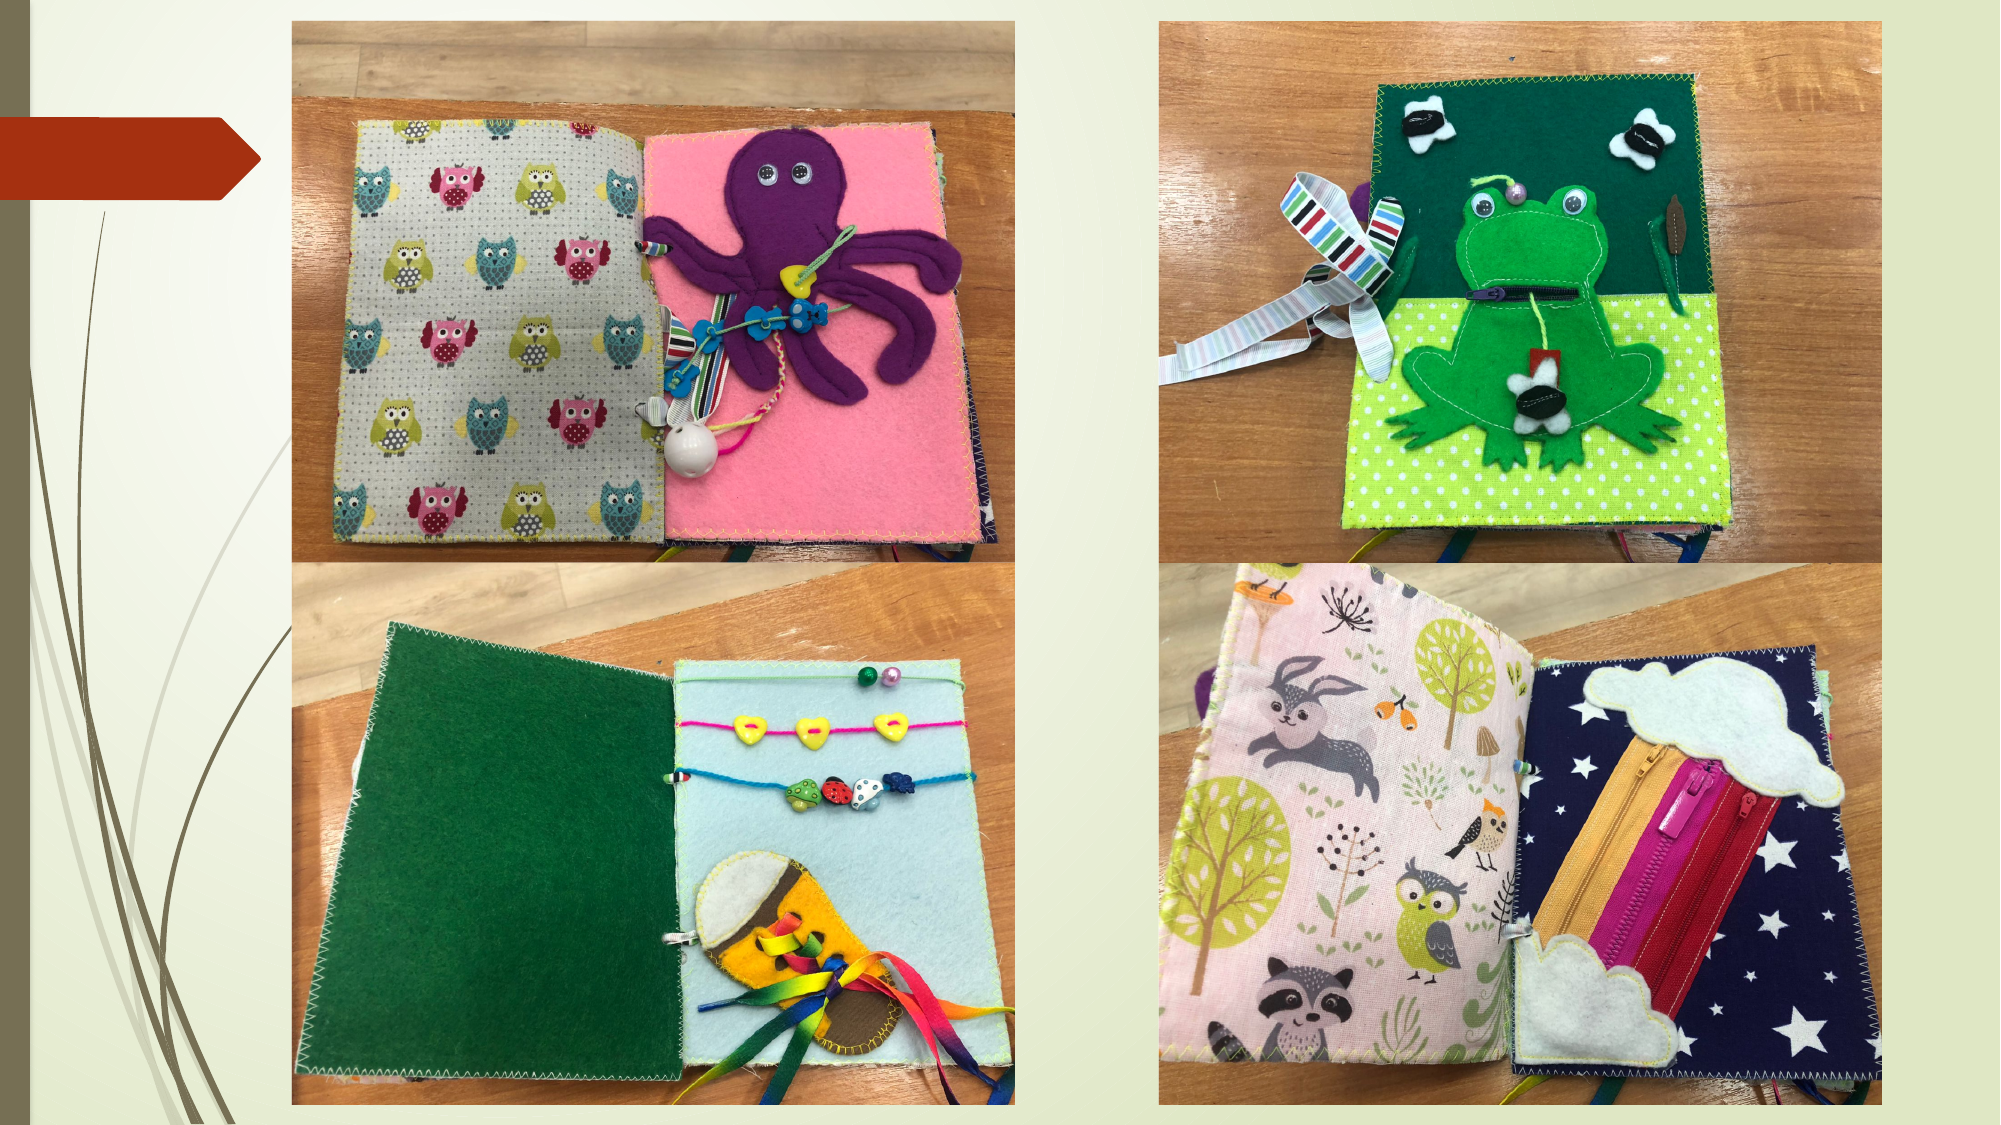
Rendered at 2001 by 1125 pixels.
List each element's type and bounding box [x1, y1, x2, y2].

picture [292, 0, 1014, 1125]
picture [1159, 0, 1881, 1125]
